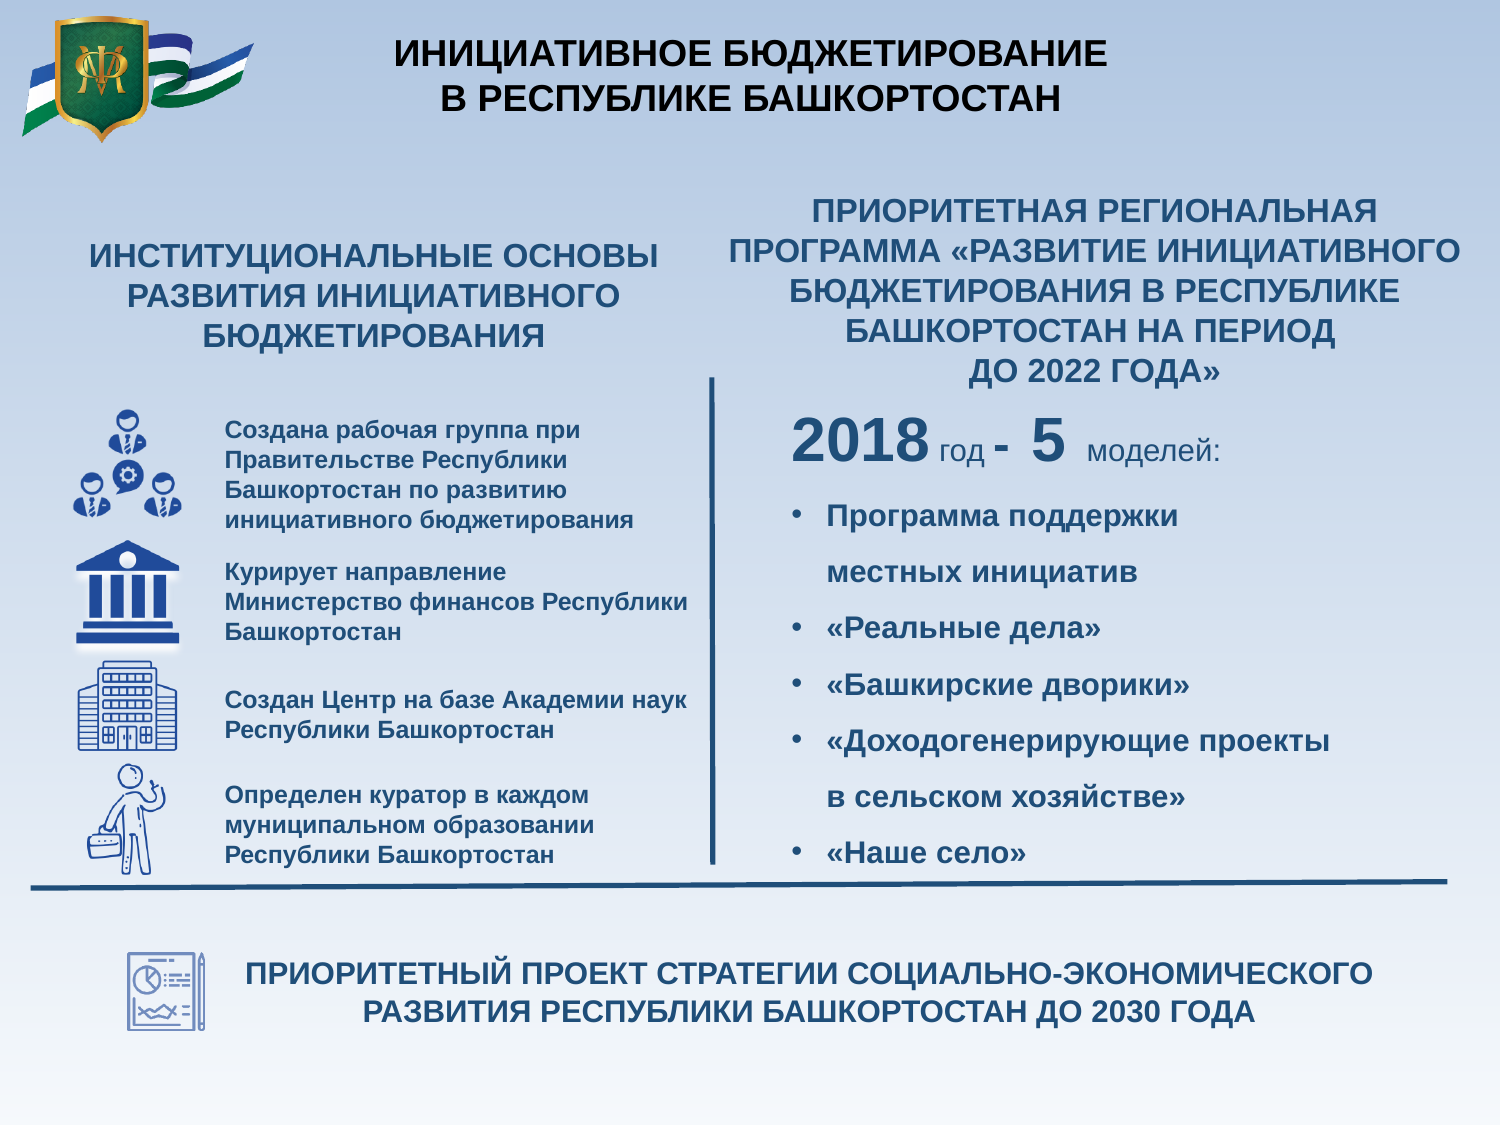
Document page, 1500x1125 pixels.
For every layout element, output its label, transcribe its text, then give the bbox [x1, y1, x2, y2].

picture [72, 536, 183, 648]
text_box Создан Центр на базе Академии наук Республики Башкортостан [213, 678, 701, 750]
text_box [30, 881, 1448, 889]
text_box Создана рабочая группа при Правительстве Республики Башкортостан по развитию инициативного бюджетирования [213, 407, 701, 539]
text_box Курирует направление Министерство финансов Республики Башкортостан [213, 550, 701, 652]
text_box ИНСТИТУЦИОНАЛЬНЫЕ ОСНОВЫ РАЗВИТИЯ ИНИЦИАТИВНОГО БЮДЖЕТИРОВАНИЯ [53, 229, 695, 361]
text_box ПРИОРИТЕТНЫЙ ПРОЕКТ СТРАТЕГИИ СОЦИАЛЬНО-ЭКОНОМИЧЕСКОГО РАЗВИТИЯ РЕСПУБЛИКИ БАШКОРТОСТАН ДО 2030 ГОДА [211, 947, 1409, 1034]
picture [126, 952, 205, 1031]
text_box ПРИОРИТЕТНАЯ РЕГИОНАЛЬНАЯ ПРОГРАММА «РАЗВИТИЕ ИНИЦИАТИВНОГО БЮДЖЕТИРОВАНИЯ В РЕСПУБЛИКЕ БАШКОРТОСТАН НА ПЕРИОД ДО 2022 ГОДА» [707, 183, 1483, 395]
text_box 2018 год - 5 моделей: Программа поддержки местных инициатив «Реальные дела» «Башкирские дворики» «Доходогенерирующие проекты в сельском хозяйстве» «Наше село» [780, 381, 1459, 876]
text_box Определен куратор в каждом муниципальном образовании Республики Башкортостан [213, 773, 701, 875]
picture [72, 408, 182, 518]
text_box ИНИЦИАТИВНОЕ БЮДЖЕТИРОВАНИЕ В РЕСПУБЛИКЕ БАШКОРТОСТАН [260, 23, 1341, 125]
picture [21, 15, 255, 143]
picture [64, 650, 189, 881]
